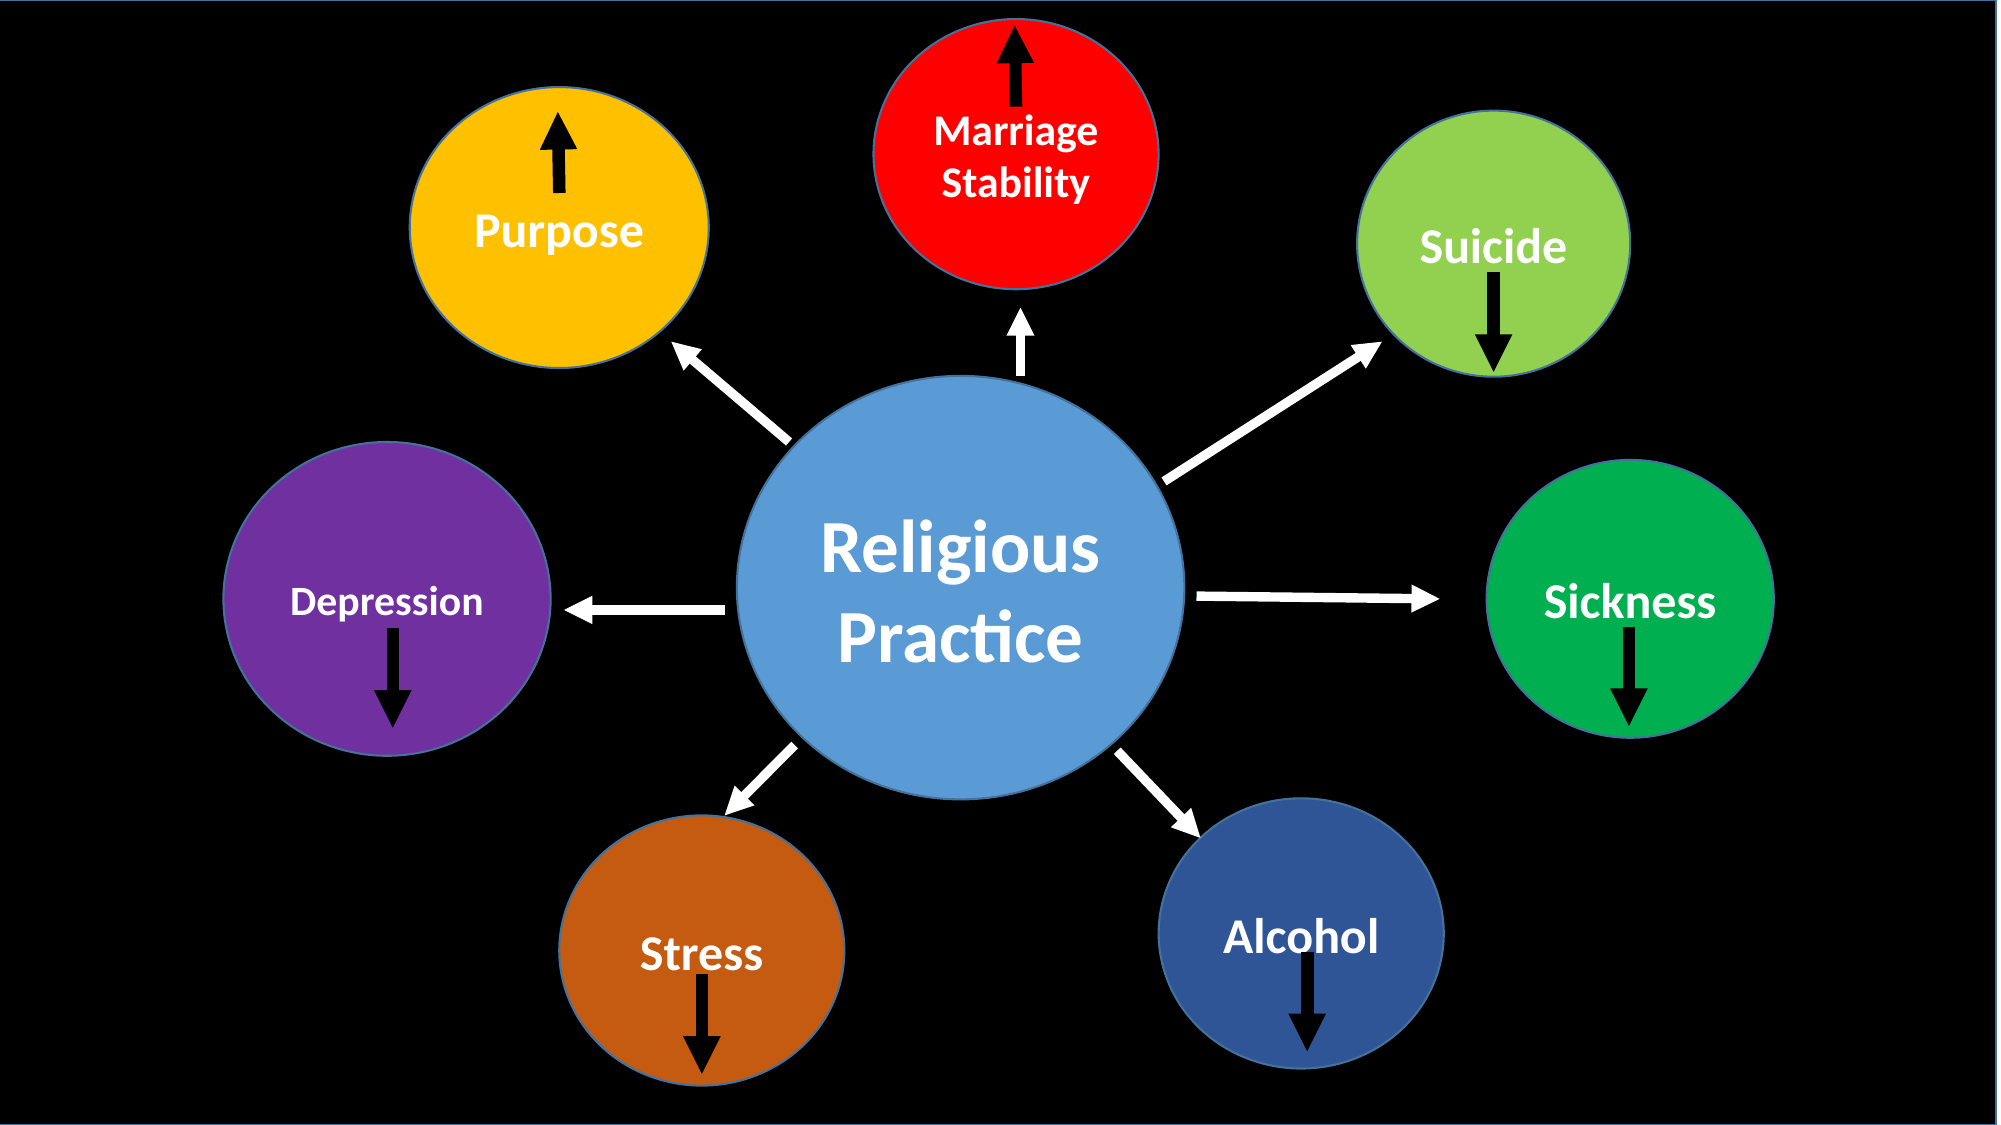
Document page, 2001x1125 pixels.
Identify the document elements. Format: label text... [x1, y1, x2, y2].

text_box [1357, 110, 1631, 377]
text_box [671, 341, 790, 442]
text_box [724, 745, 795, 816]
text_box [559, 815, 845, 1086]
text_box [0, 0, 1997, 1125]
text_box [1117, 750, 1201, 838]
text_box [1486, 459, 1774, 738]
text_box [223, 441, 551, 756]
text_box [409, 87, 709, 369]
text_box Religious Practice [735, 374, 1186, 801]
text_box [1158, 798, 1444, 1069]
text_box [873, 18, 1159, 290]
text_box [1163, 341, 1382, 482]
